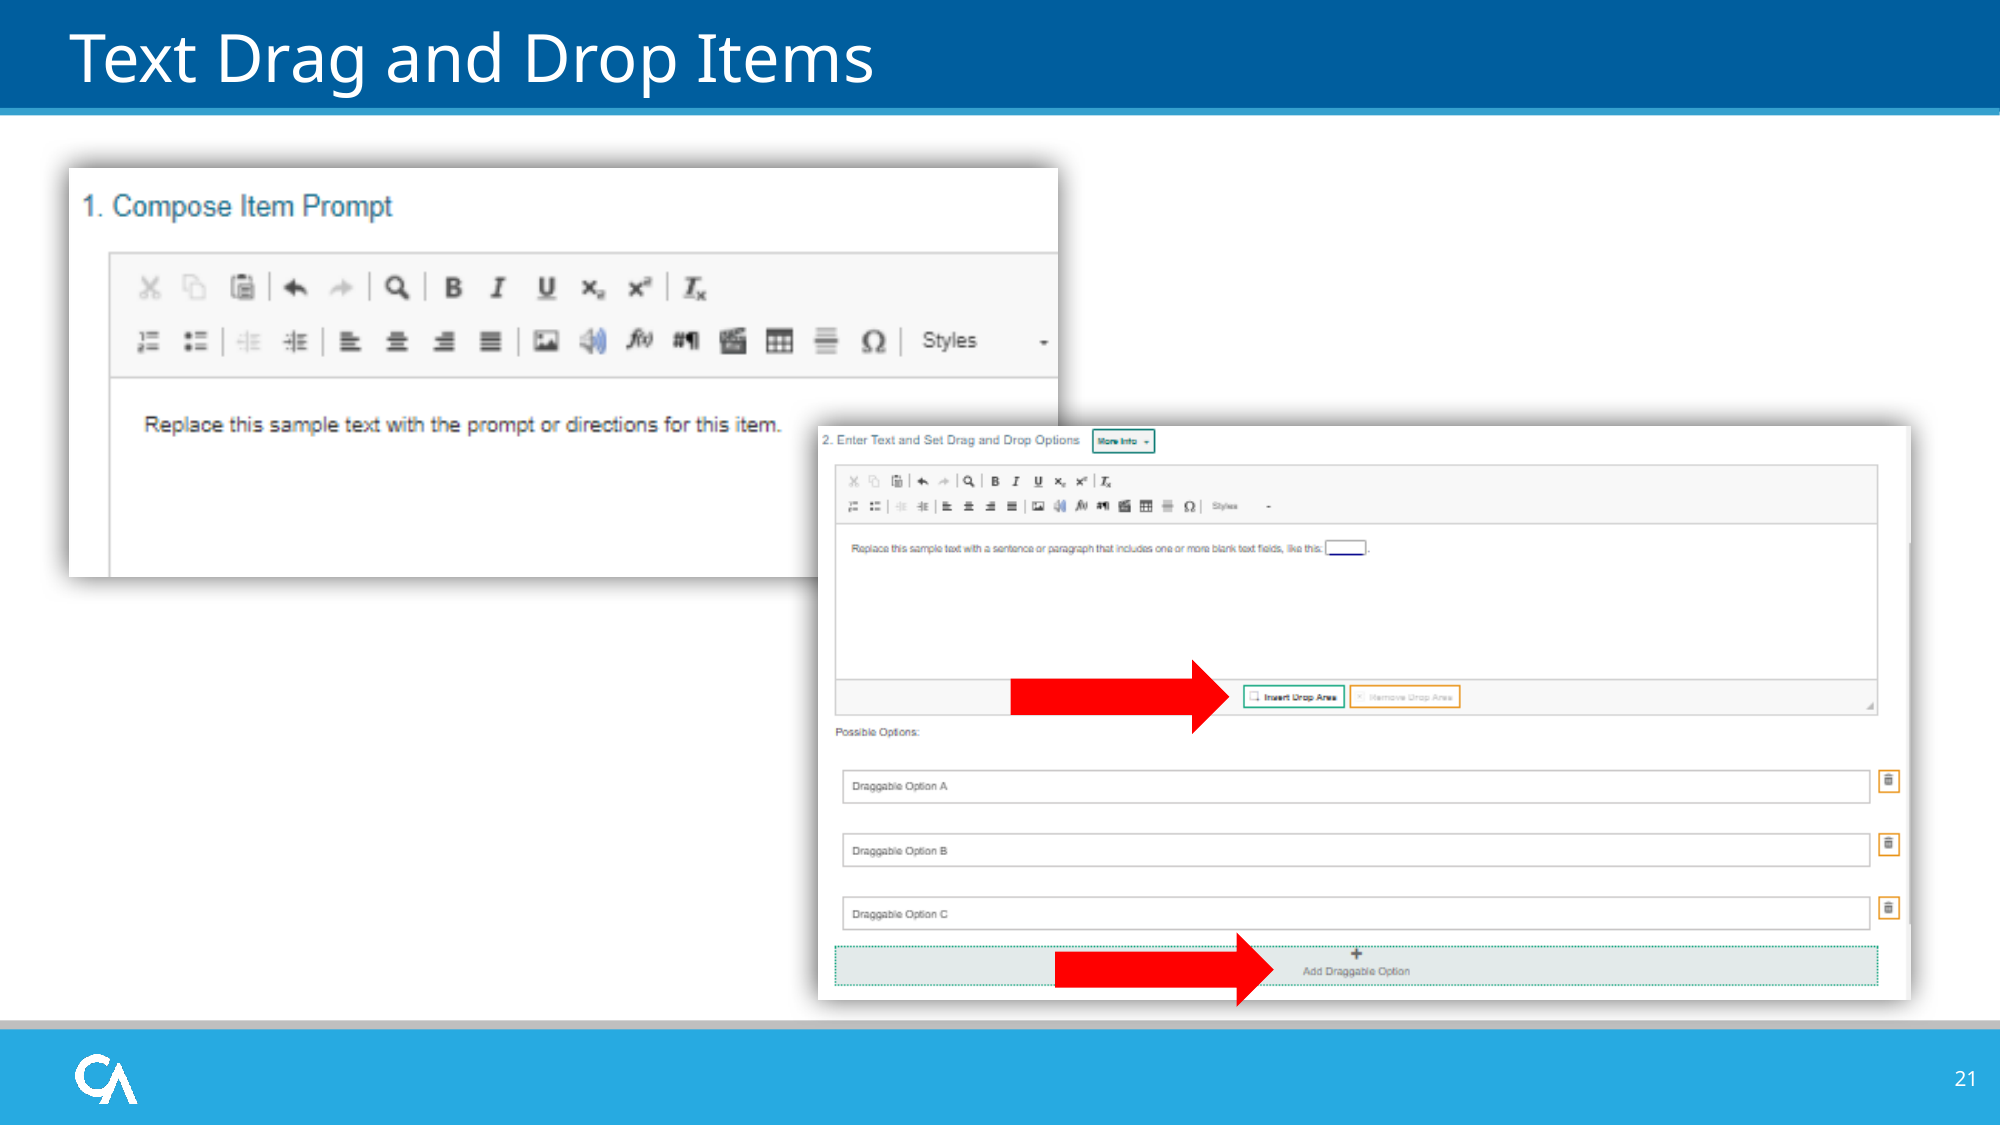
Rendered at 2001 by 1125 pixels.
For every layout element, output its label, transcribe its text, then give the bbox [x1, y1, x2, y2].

picture [75, 1054, 138, 1104]
title Text Drag and Drop Items [69, 10, 1935, 96]
slide_number 21 [1877, 1057, 1993, 1103]
picture [69, 168, 1911, 1000]
